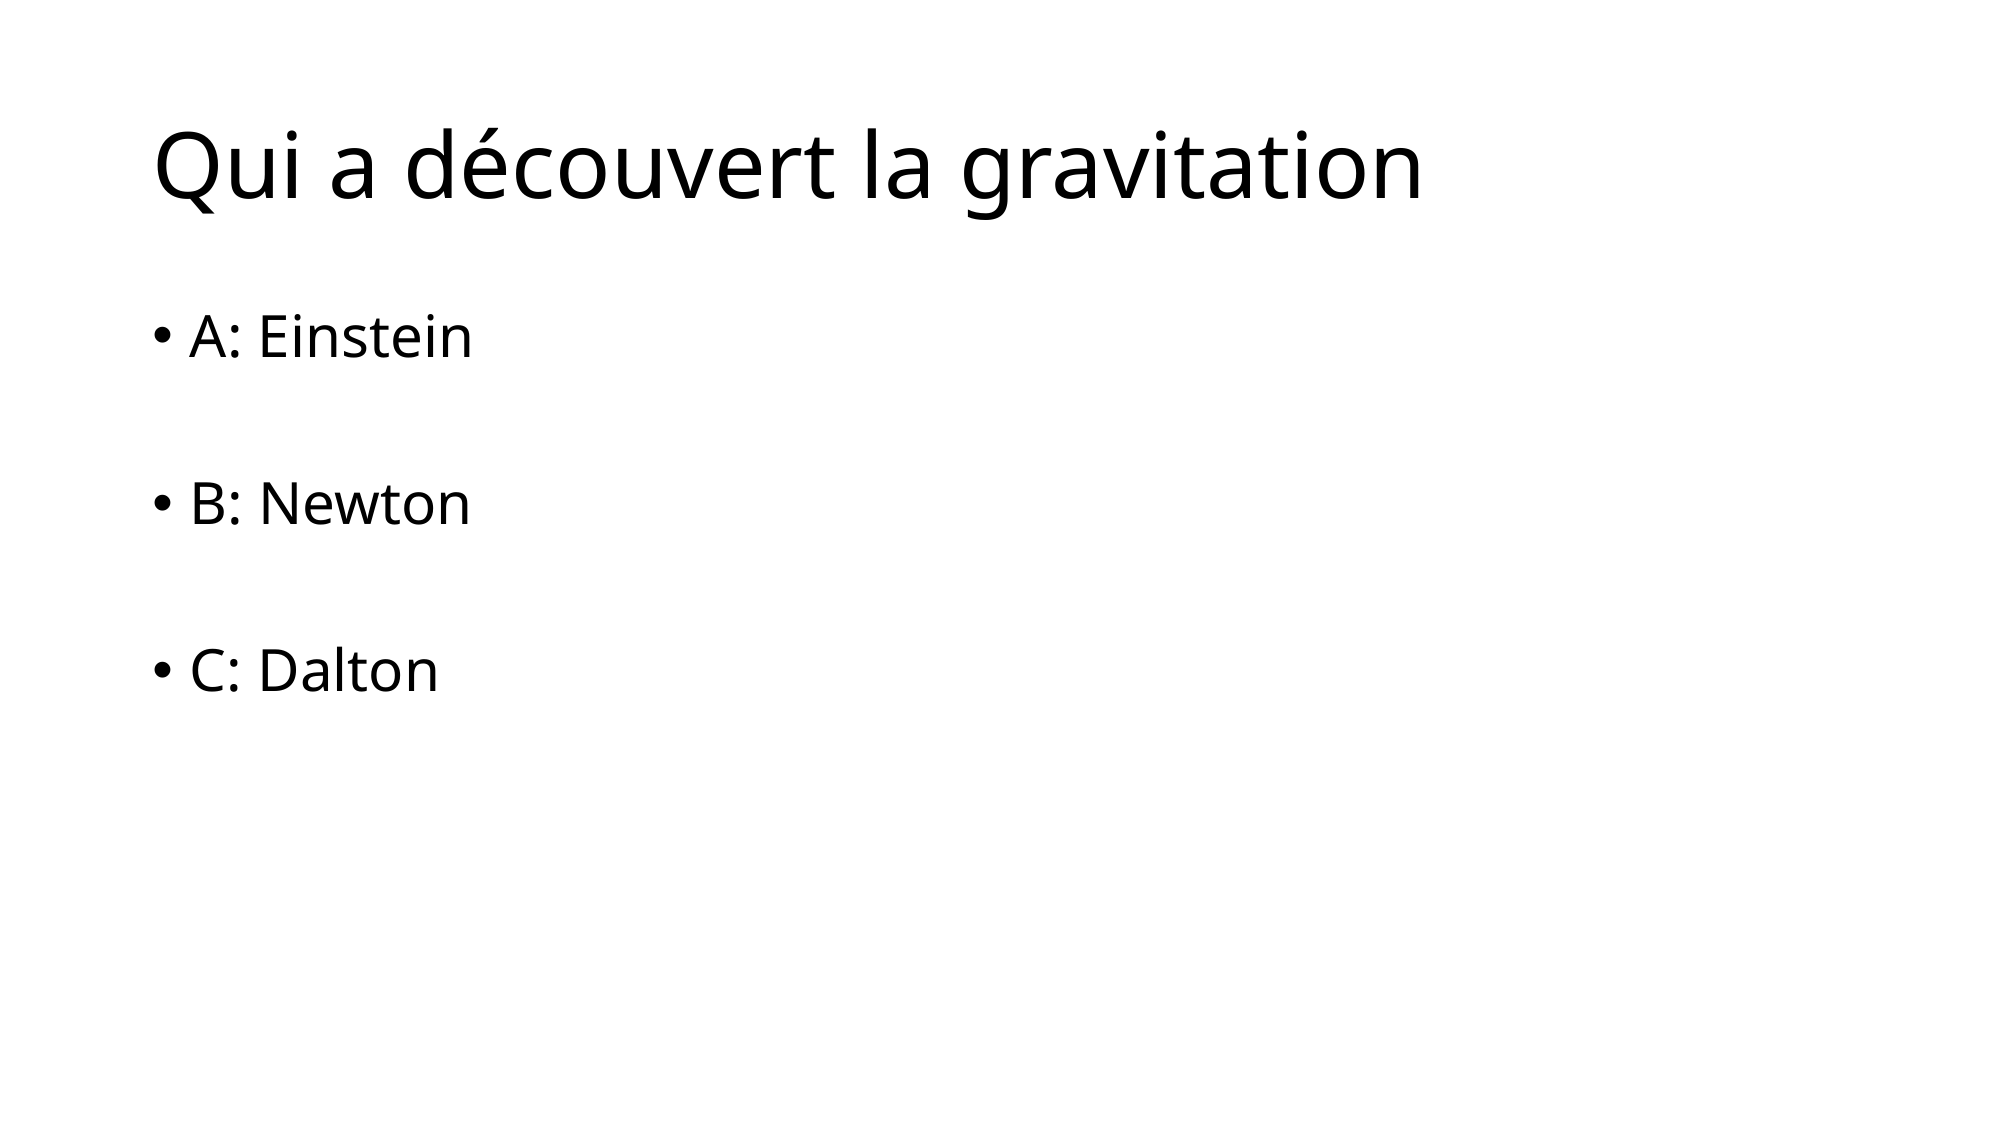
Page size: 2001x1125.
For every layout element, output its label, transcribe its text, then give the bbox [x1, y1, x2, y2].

list A: Einstein B: Newton C: Dalton [137, 299, 1863, 1014]
title Qui a découvert la gravitation [137, 59, 1863, 278]
